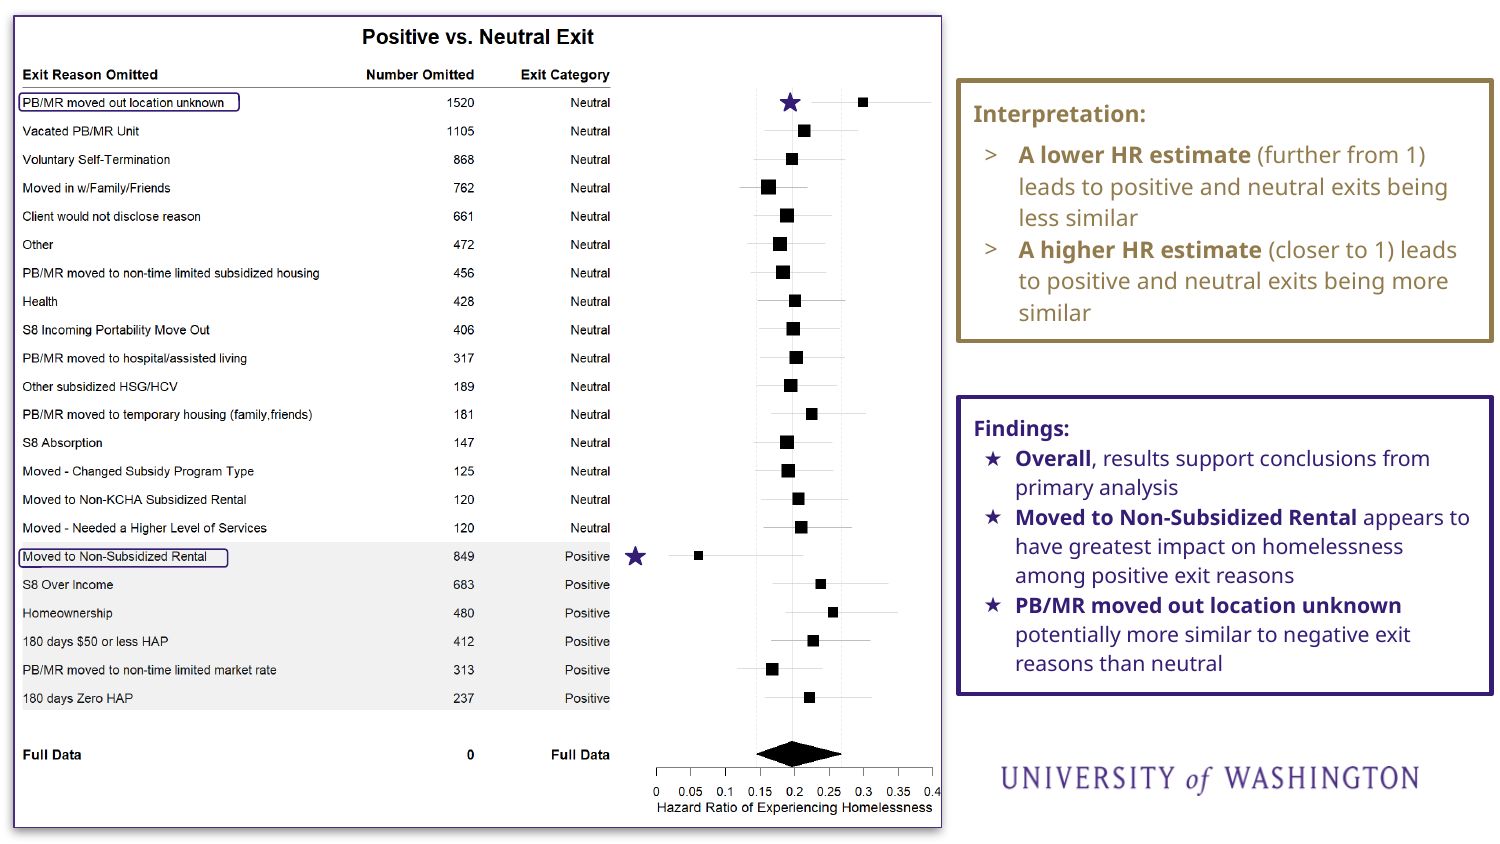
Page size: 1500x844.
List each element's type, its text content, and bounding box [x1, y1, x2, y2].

picture [14, 16, 941, 828]
text_box Findings: Overall, results support conclusions from primary analysis Moved to Non-Subsidized Rental appears to have greatest impact on homelessness among positive exit reasons PB/MR moved out location unknown potentially more similar to negative exit reasons than neutral [958, 396, 1492, 695]
picture [1001, 766, 1419, 796]
text_box Interpretation: A lower HR estimate (further from 1) leads to positive and neutral exits being less similar A higher HR estimate (closer to 1) leads to positive and neutral exits being more similar [958, 80, 1492, 341]
